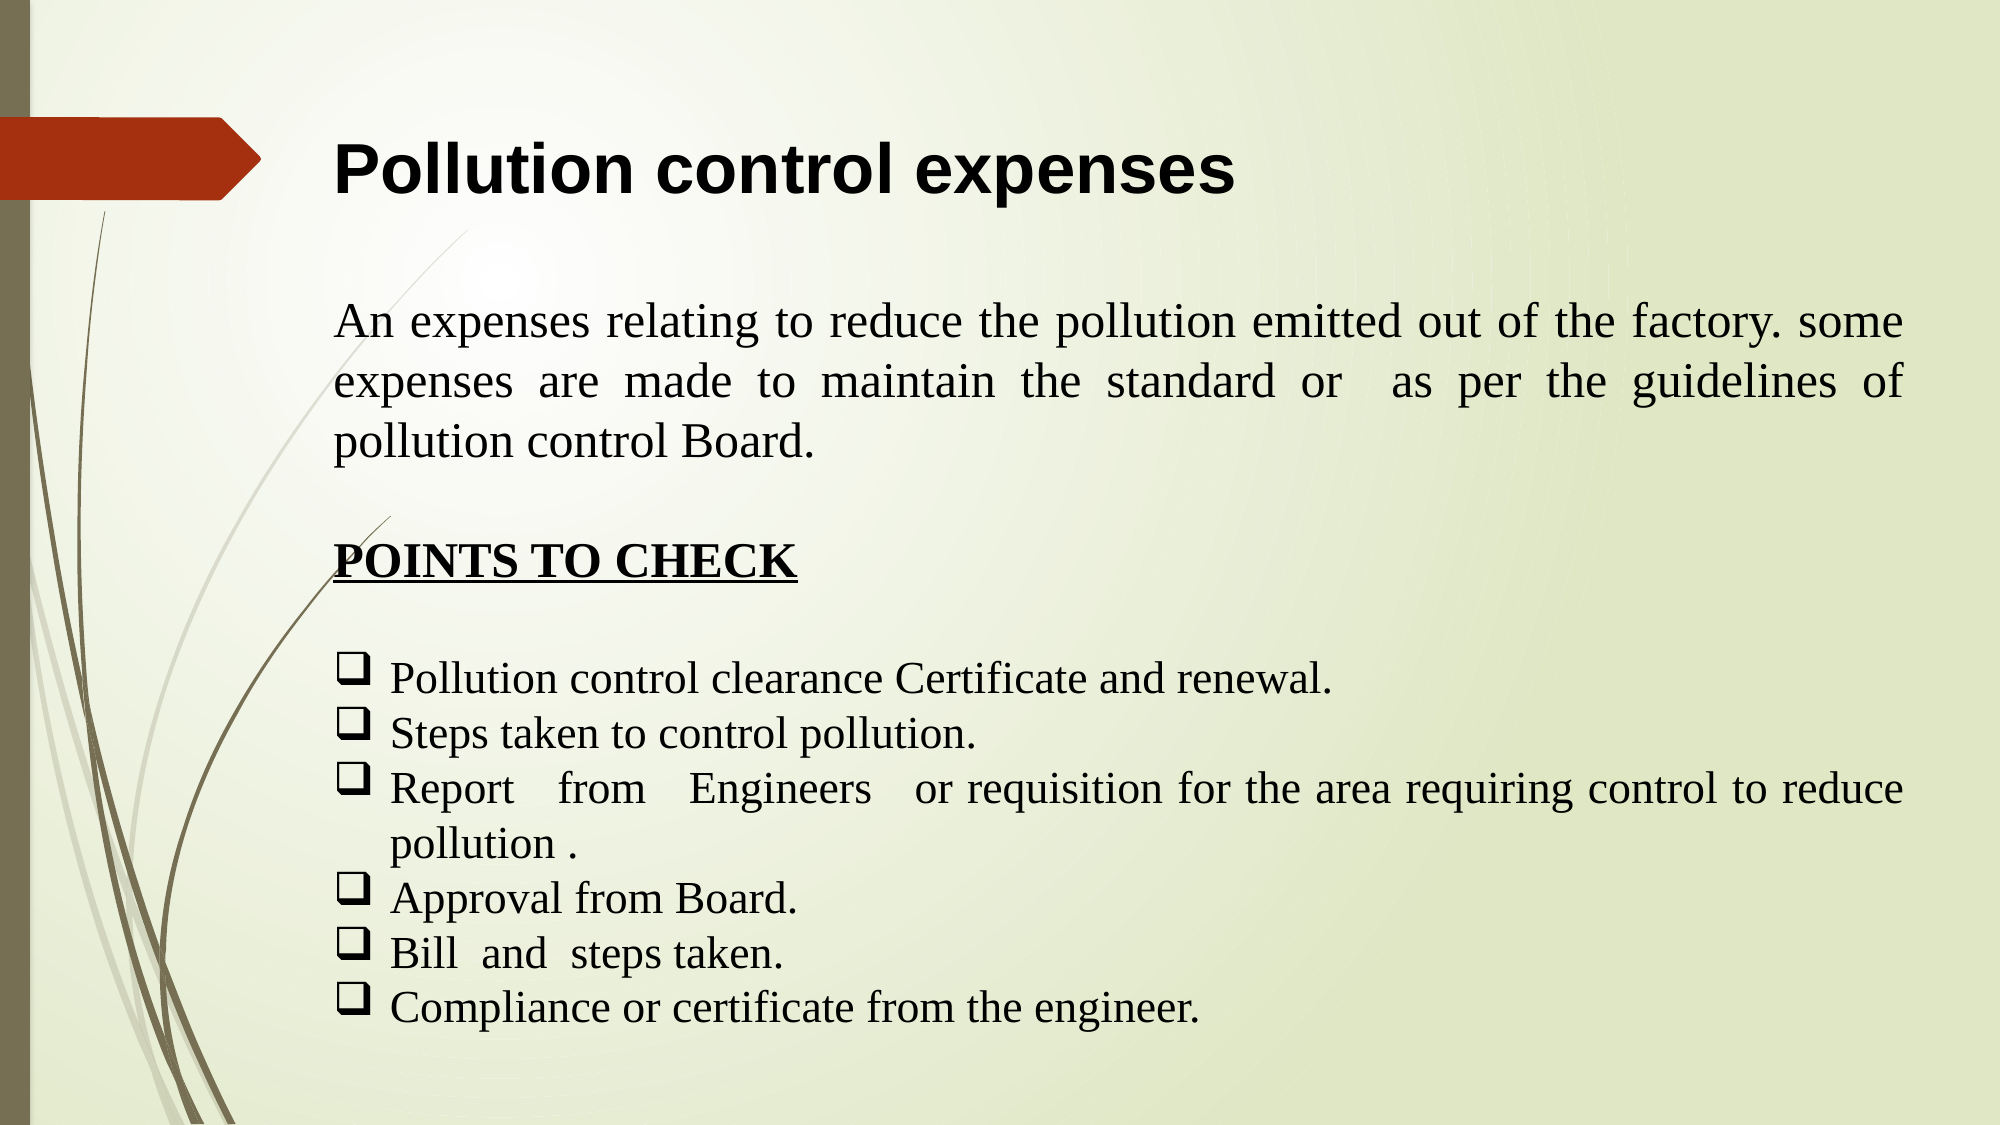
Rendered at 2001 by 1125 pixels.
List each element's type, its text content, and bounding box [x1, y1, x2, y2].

text_box Pollution control expenses An expenses relating to reduce the pollution emitted out of the factory. some expenses are made to maintain the standard or as per the guidelines of pollution control Board. POINTS TO CHECK Pollution control clearance Certificate and renewal. Steps taken to control pollution. Report from Engineers or requisition for the area requiring control to reduce pollution . Approval from Board. Bill and steps taken. Compliance or certificate from the engineer. [318, 114, 1921, 1125]
